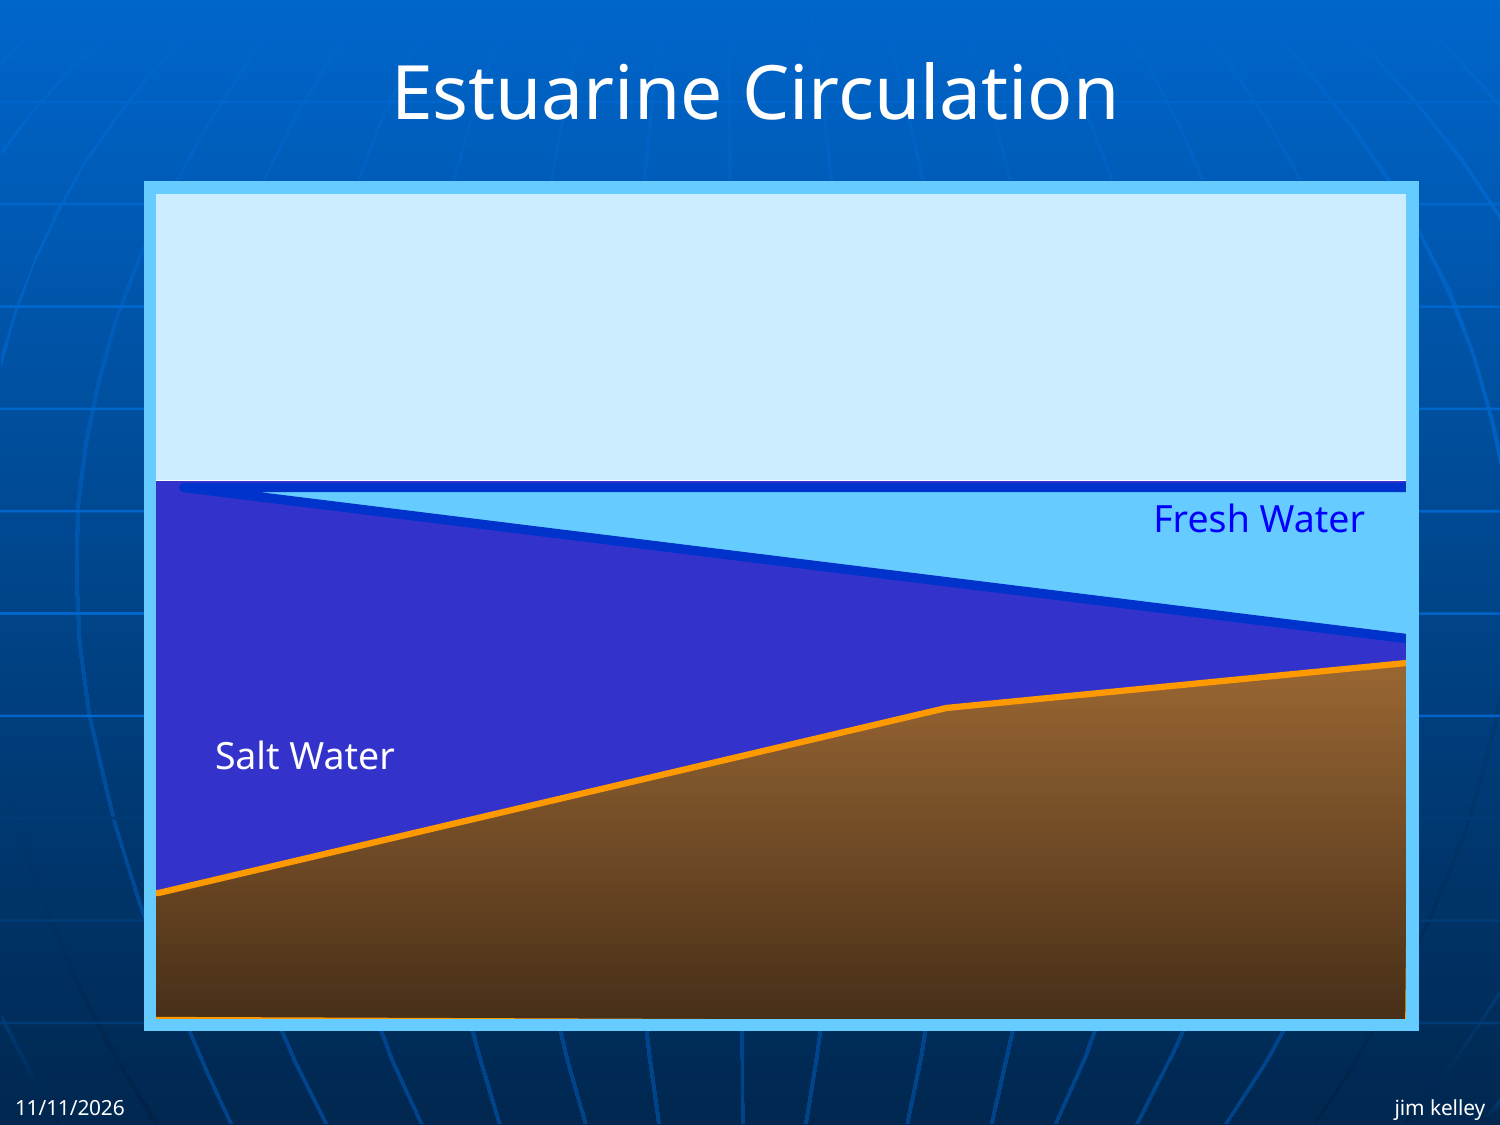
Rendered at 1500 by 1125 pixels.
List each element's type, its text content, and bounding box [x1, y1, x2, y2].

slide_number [0, 1087, 351, 1125]
footer jim kelley [1024, 1087, 1500, 1125]
text_box Estuarine Circulation [376, 37, 1155, 143]
text_box Salt Water [200, 724, 410, 785]
text_box [149, 187, 1413, 1025]
text_box Fresh Water [1138, 487, 1381, 548]
